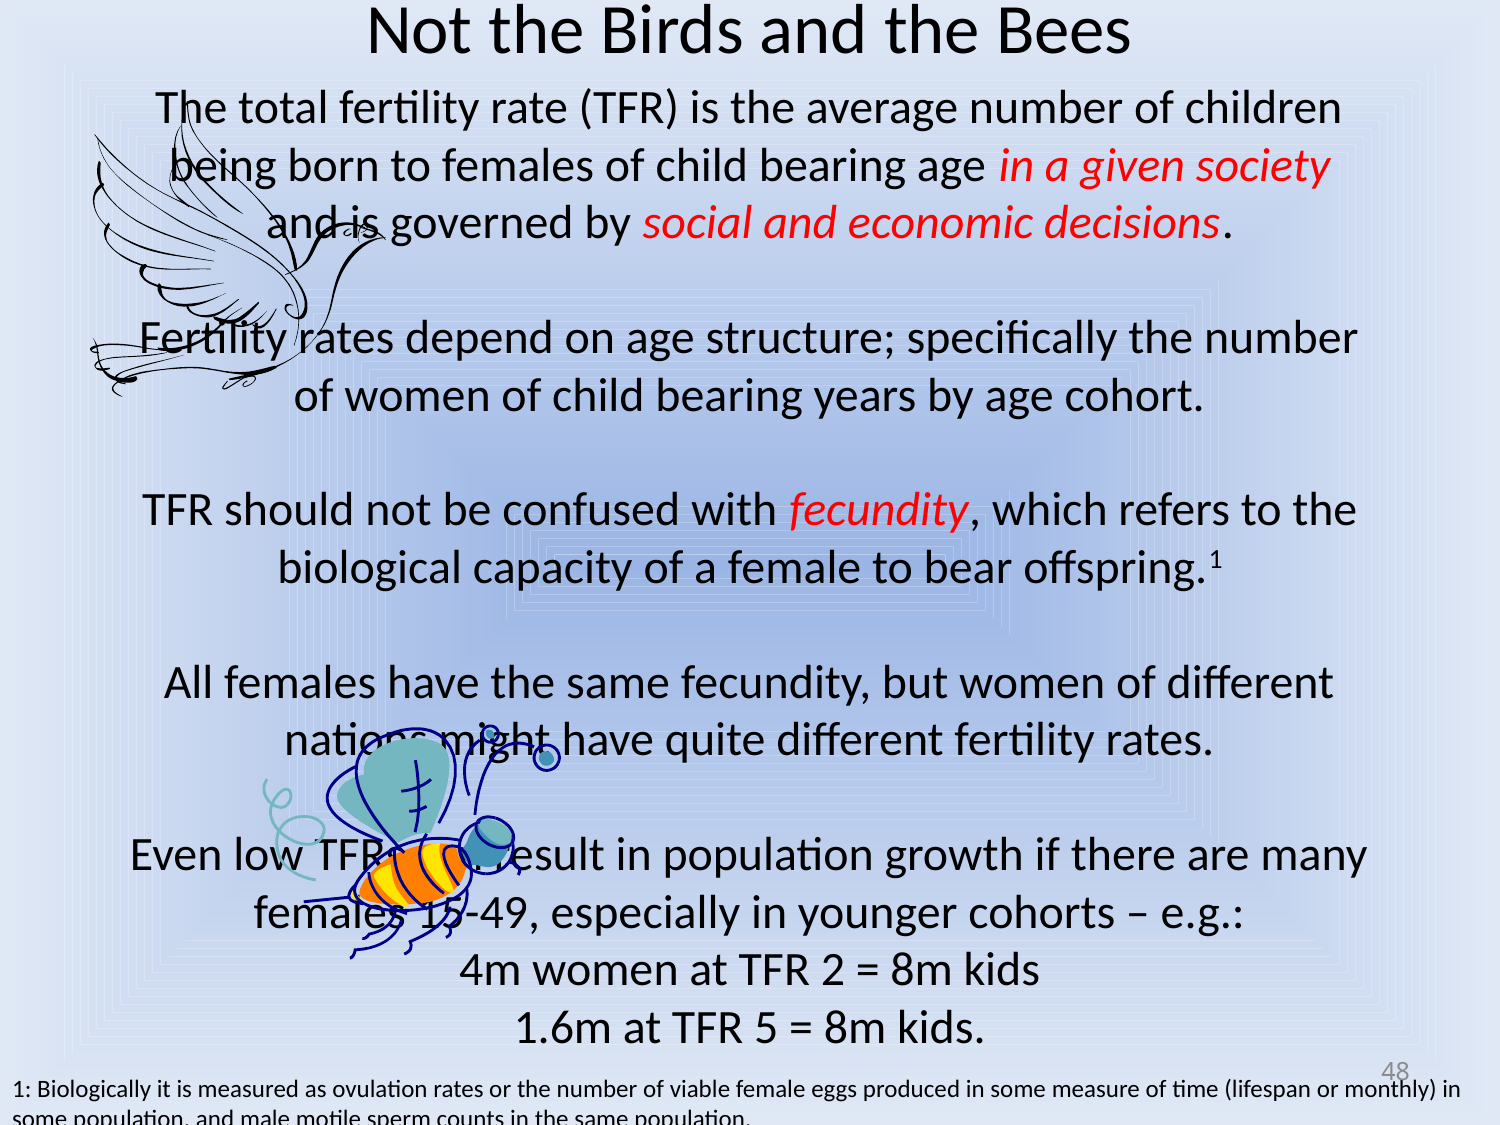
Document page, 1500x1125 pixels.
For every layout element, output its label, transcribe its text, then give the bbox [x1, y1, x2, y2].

text_box 1: Biologically it is measured as ovulation rates or the number of viable female eggs produced in some measure of time (lifespan or monthly) in some population, and male motile sperm counts in the same population. [0, 1065, 1500, 1125]
picture [87, 100, 386, 397]
picture [262, 724, 561, 960]
slide_number 48 [1074, 1042, 1425, 1103]
text_box The total fertility rate (TFR) is the average number of children being born to females of child bearing age in a given society and is governed by social and economic decisions. Fertility rates depend on age structure; specifically the number of women of child bearing years by age cohort. TFR should not be confused with fecundity, which refers to the biological capacity of a female to bear offspring.1 All females have the same fecundity, but women of different nations might have quite different fertility rates. Even low TFRs can result in population growth if there are many females 15-49, especially in younger cohorts – e.g.: 4m women at TFR 2 = 8m kids 1.6m at TFR 5 = 8m kids. [112, 68, 1388, 1060]
text_box Not the Birds and the Bees [351, 0, 1149, 68]
